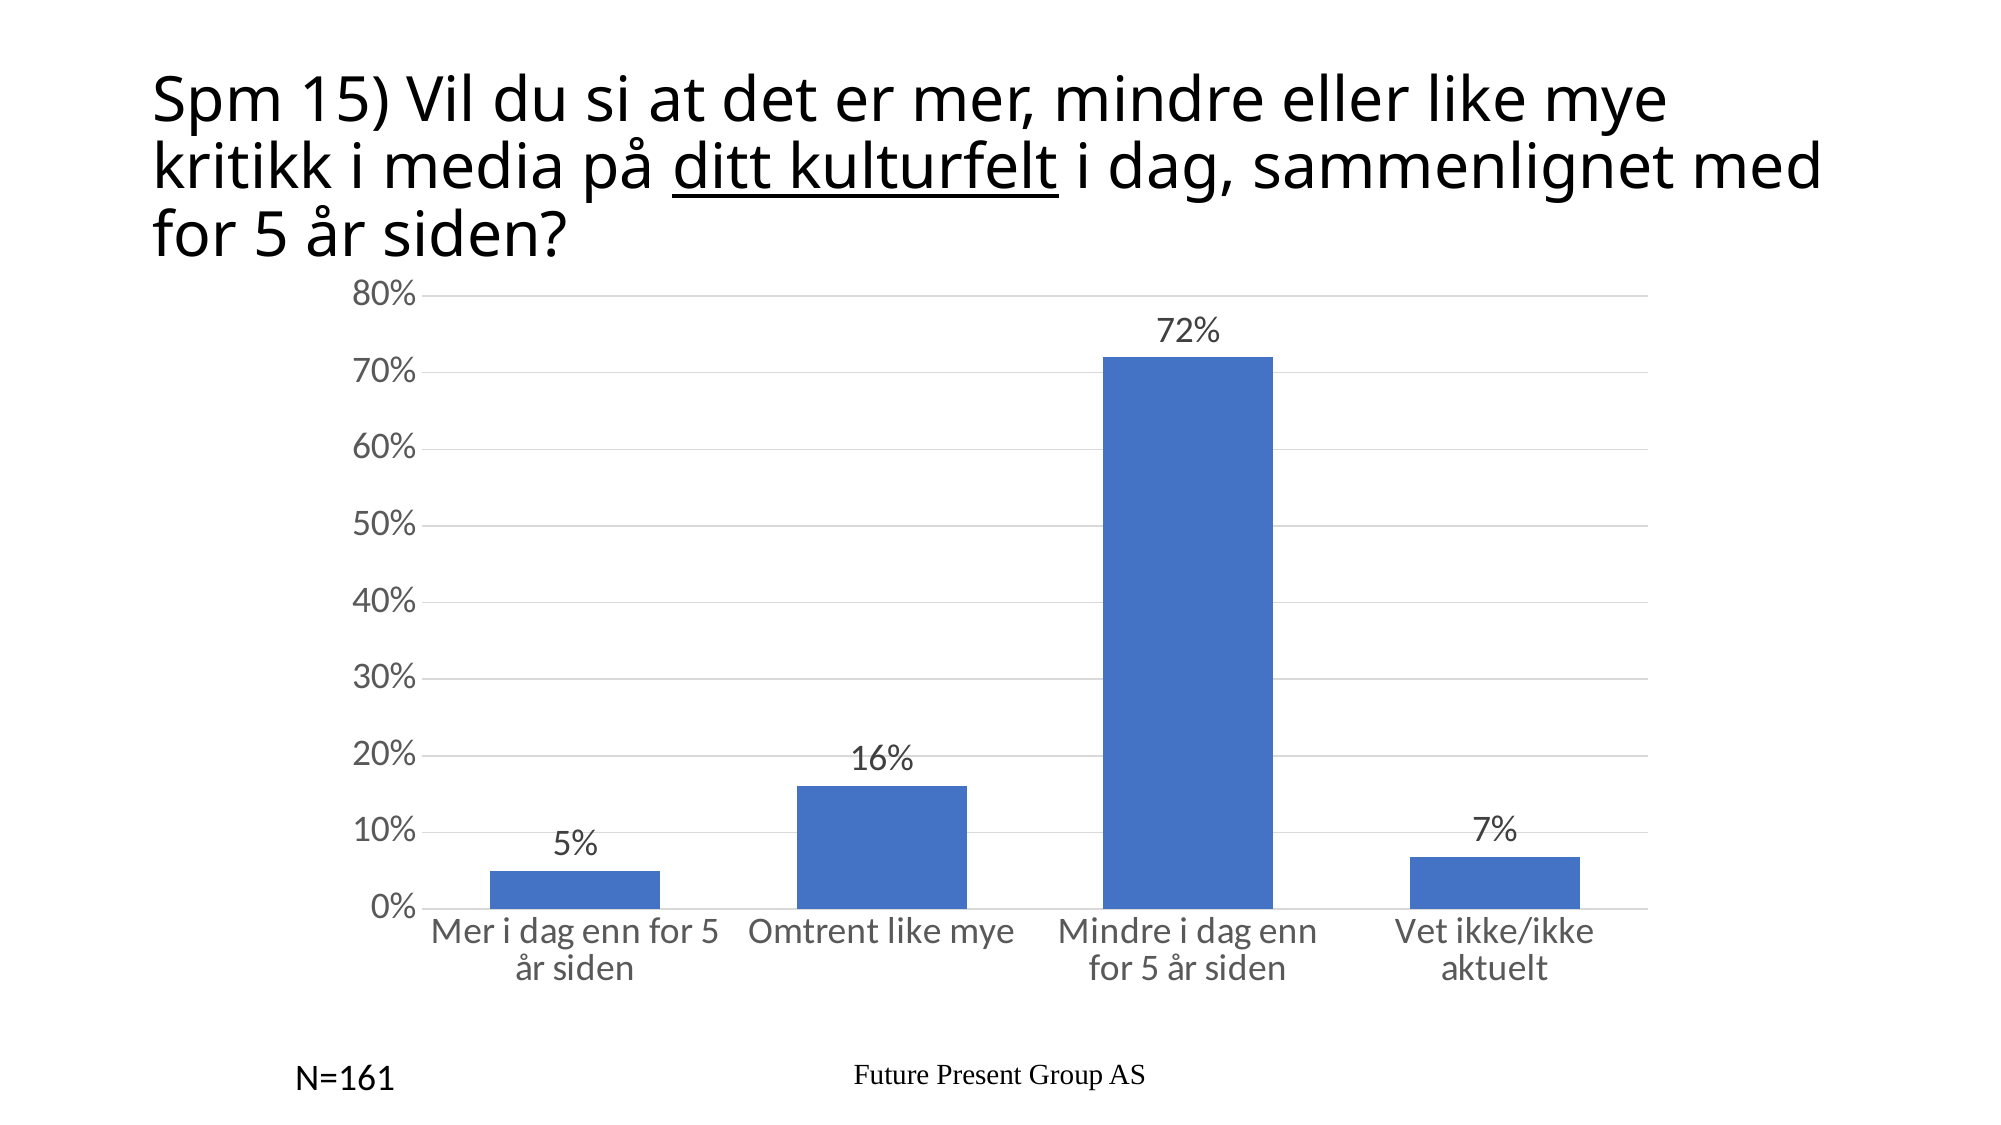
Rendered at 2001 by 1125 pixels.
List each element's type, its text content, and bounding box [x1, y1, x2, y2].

text_box N=161 [280, 1045, 411, 1106]
chart [324, 262, 1675, 1005]
title Spm 15) Vil du si at det er mer, mindre eller like mye kritikk i media på ditt kulturfelt i dag, sammenlignet med for 5 år siden? [137, 59, 1863, 278]
footer Future Present Group AS [662, 1042, 1338, 1103]
